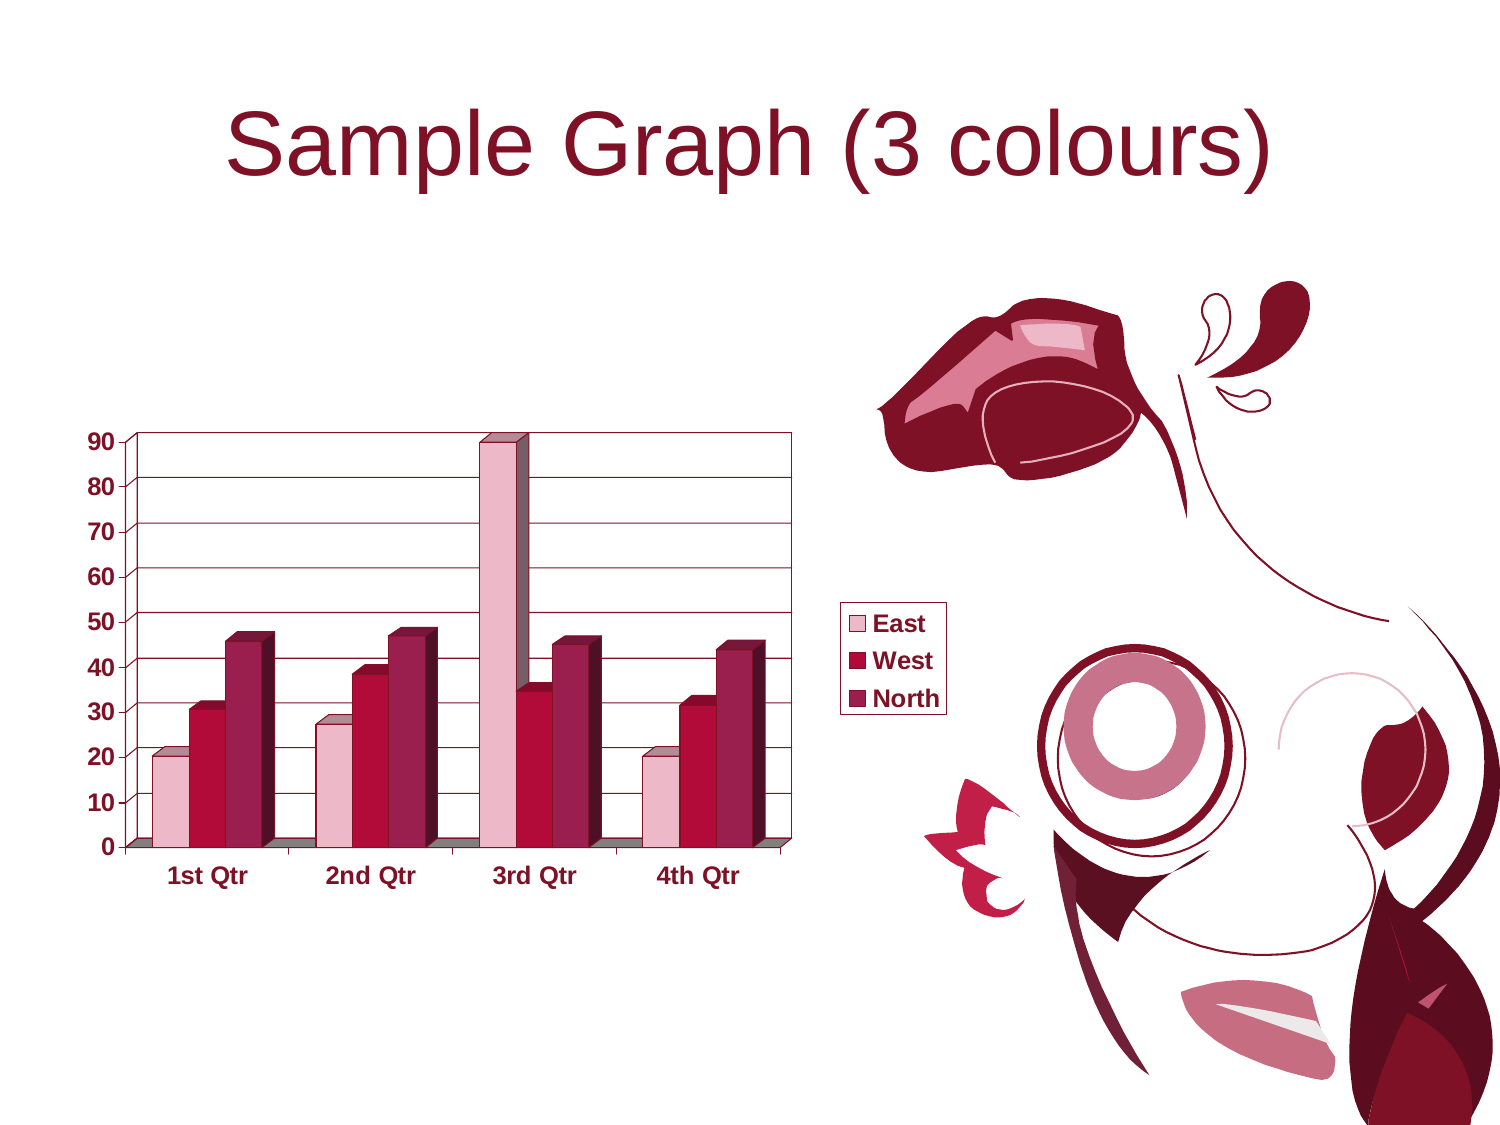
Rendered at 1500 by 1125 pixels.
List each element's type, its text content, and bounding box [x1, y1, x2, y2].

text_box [29, 401, 957, 917]
title Sample Graph (3 colours) [75, 45, 1425, 233]
